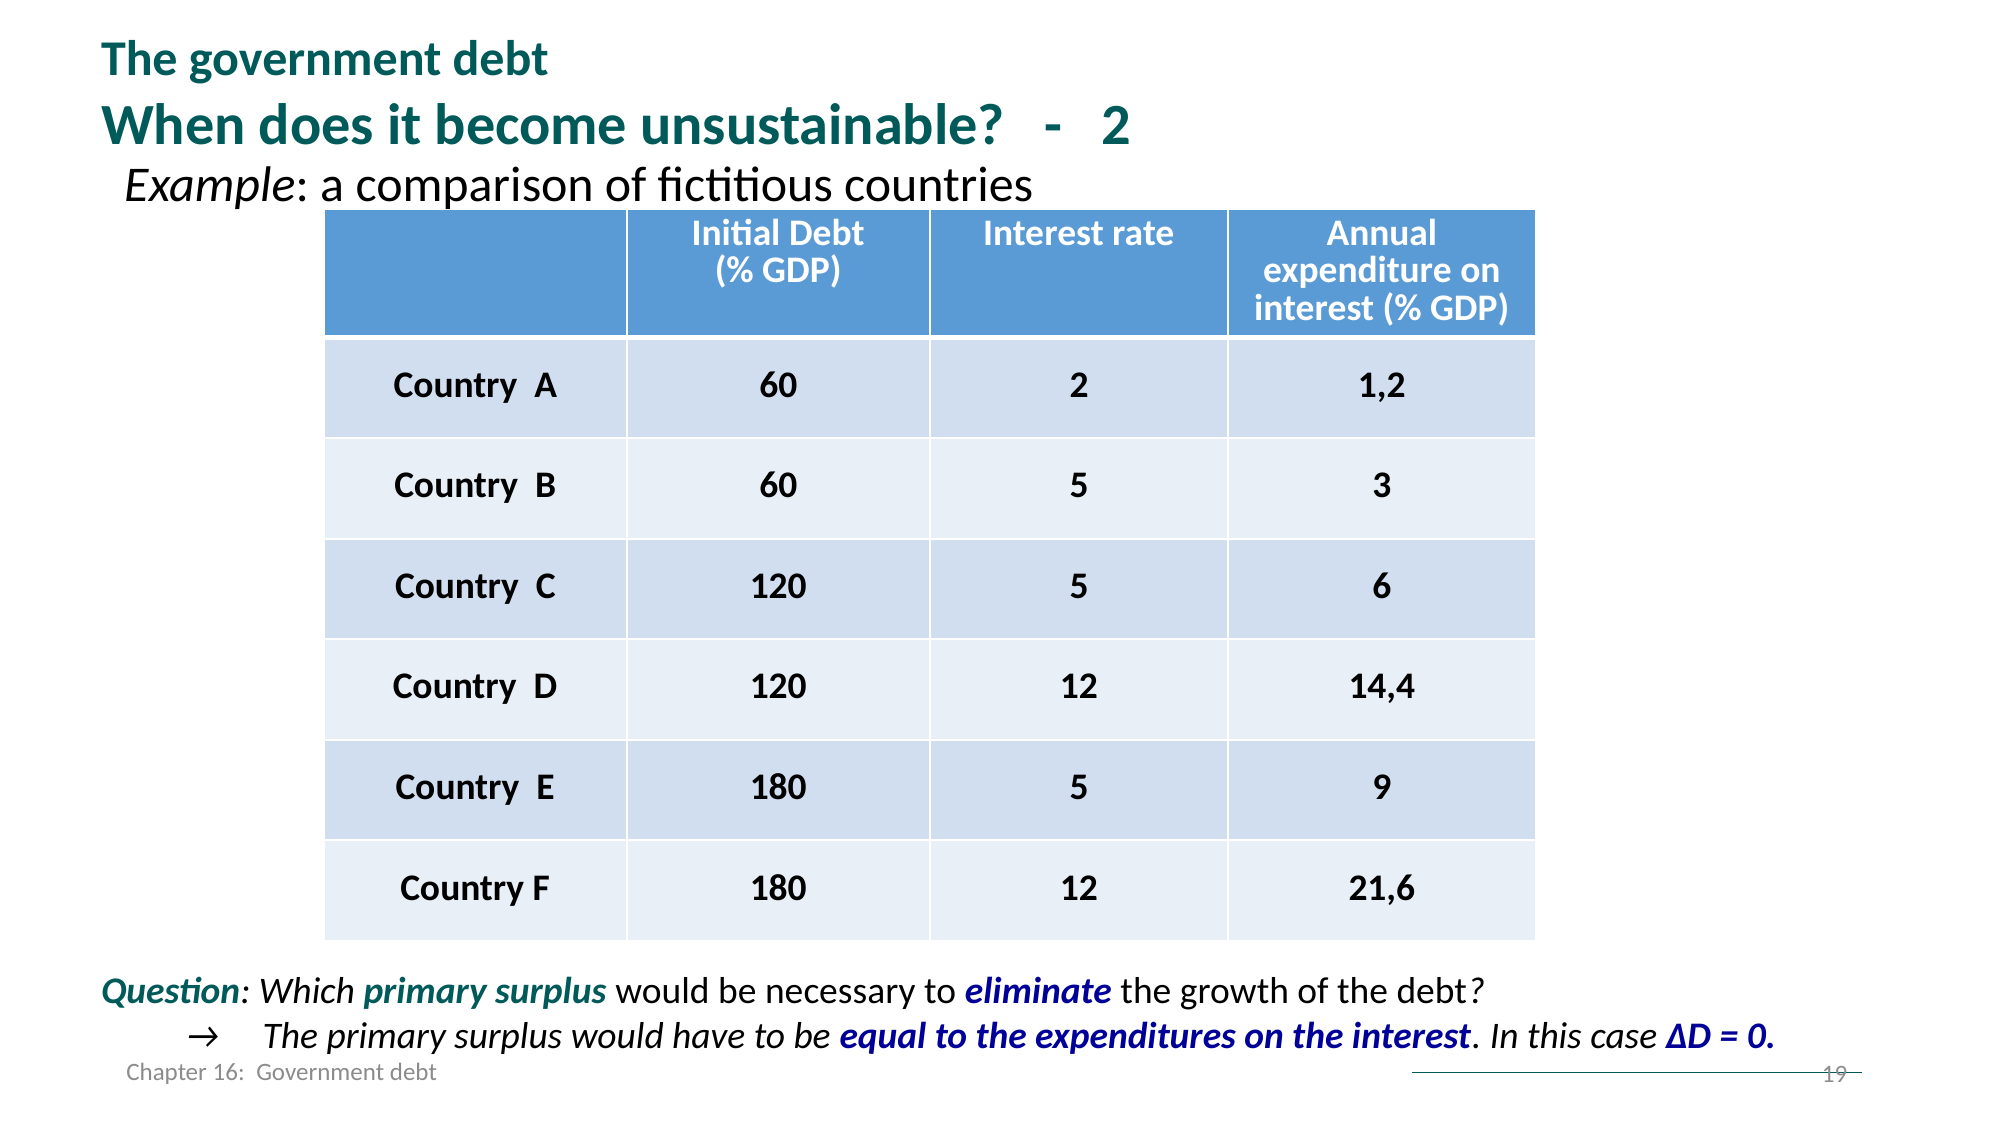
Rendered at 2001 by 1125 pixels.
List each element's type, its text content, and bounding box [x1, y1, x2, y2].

table_cell 3 [1229, 439, 1535, 538]
table_cell 21,6 [1229, 841, 1535, 940]
table_header Annual expenditure on interest (% GDP) [1229, 227, 1535, 335]
table_cell 9 [1229, 741, 1535, 839]
slide_number 19 [1412, 1063, 1863, 1103]
table_cell Country A [325, 340, 626, 437]
table_cell 120 [628, 540, 929, 638]
table_cell 5 [931, 439, 1227, 538]
table_cell Country C [325, 540, 626, 638]
table_cell 120 [628, 640, 929, 739]
table_cell Country D [325, 640, 626, 739]
table_cell Country B [325, 439, 626, 538]
text_box Example: a comparison of fictitious countries [109, 166, 1844, 227]
table_cell 6 [1229, 540, 1535, 638]
table_cell 60 [628, 340, 929, 437]
table_cell 180 [628, 741, 929, 839]
table_cell 2 [931, 340, 1227, 437]
table_header Initial Debt (% GDP) [628, 227, 929, 335]
table_cell 12 [931, 841, 1227, 940]
table_cell Country E [325, 741, 626, 839]
table_cell 60 [628, 439, 929, 538]
table_header [325, 227, 626, 335]
text_box The government debt When does it become unsustainable? - 2 [86, 18, 1558, 164]
footer Chapter 16: Government debt [111, 1063, 633, 1101]
table_header Interest rate [931, 227, 1227, 335]
text_box Question: Which primary surplus would be necessary to eliminate the growth of the debt? → The primary surplus would have to be equal to the expenditures on the interest. In this case ∆D = 0. [86, 958, 1906, 1063]
table_cell Country F [325, 841, 626, 940]
table_cell 1,2 [1229, 340, 1535, 437]
table_cell 5 [931, 741, 1227, 839]
table_cell 5 [931, 540, 1227, 638]
table_cell 180 [628, 841, 929, 940]
table_cell 12 [931, 640, 1227, 739]
table_cell 14,4 [1229, 640, 1535, 739]
